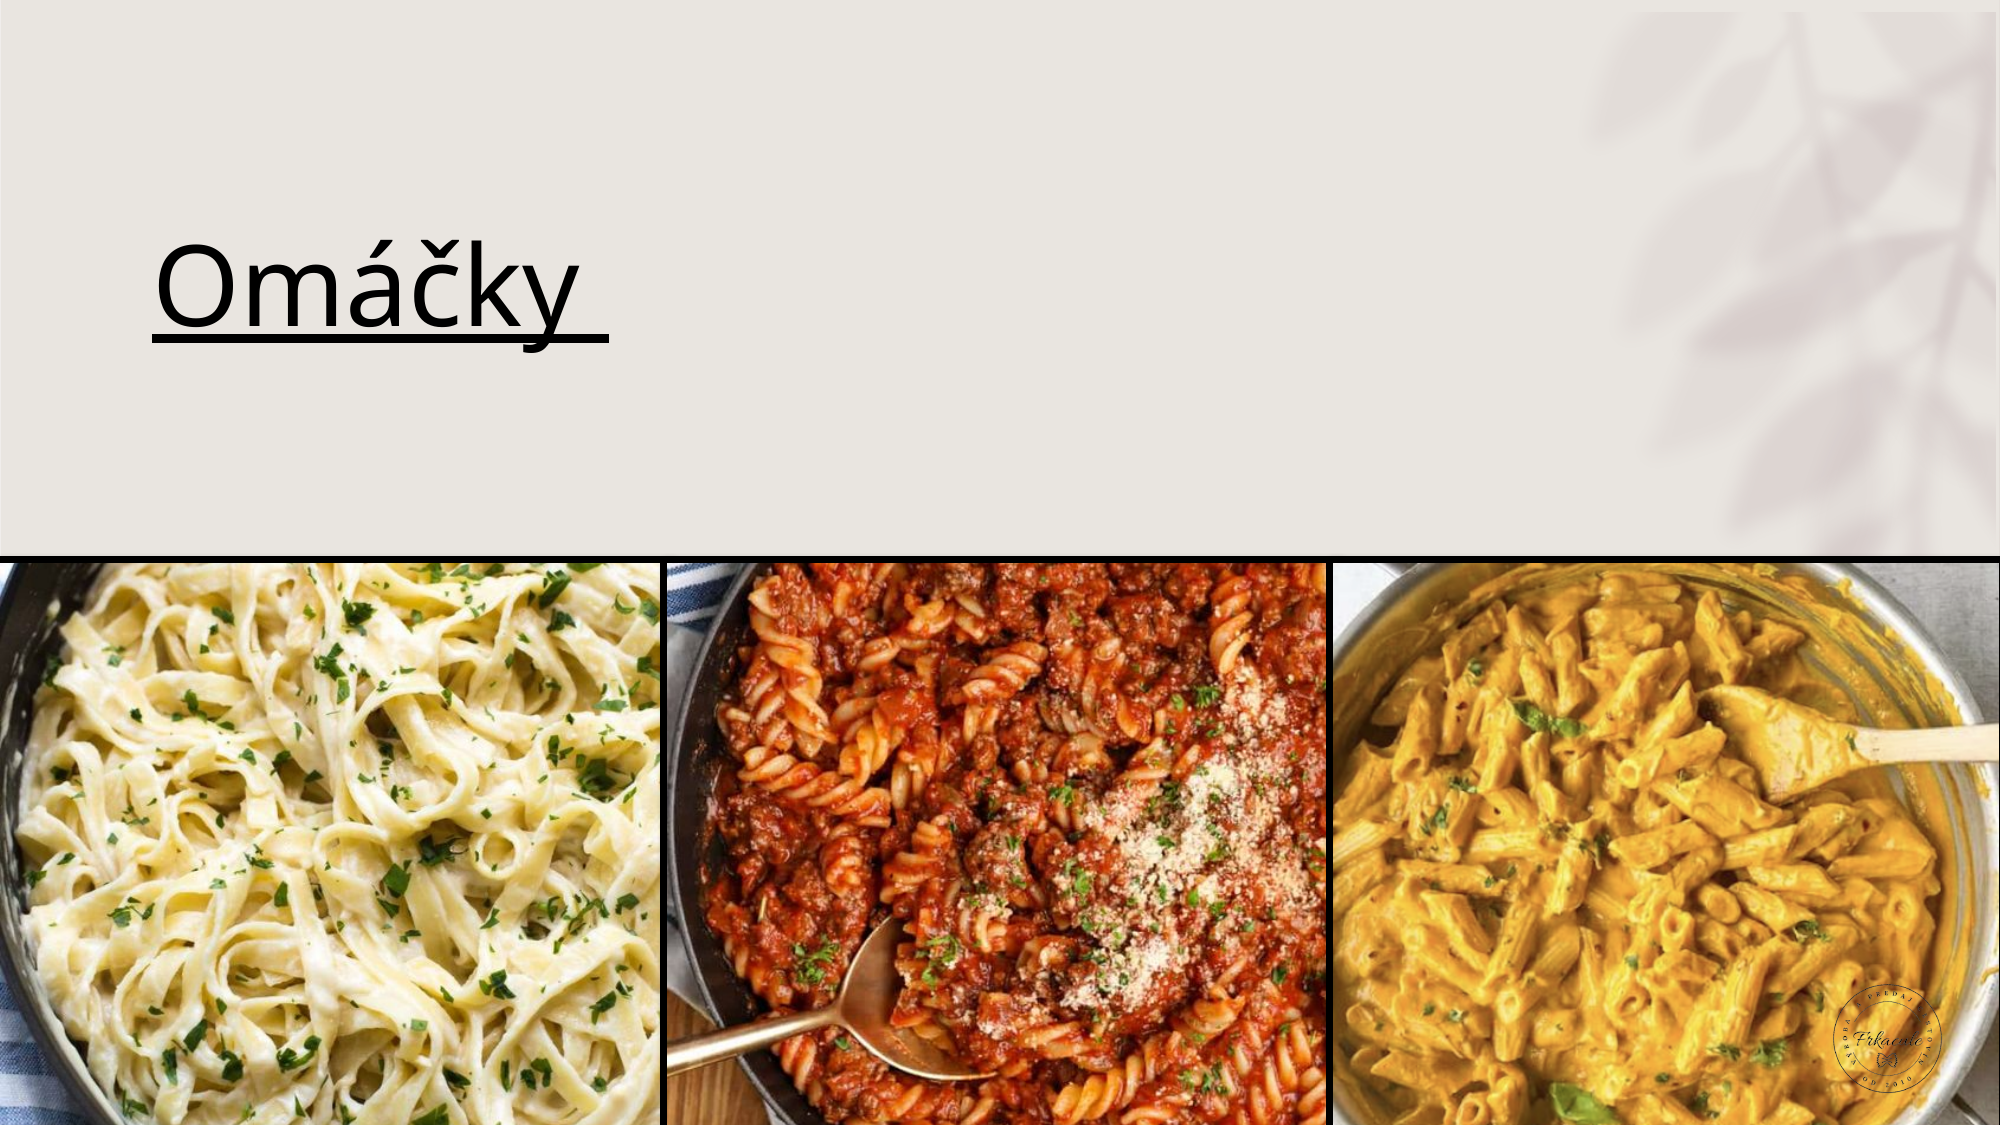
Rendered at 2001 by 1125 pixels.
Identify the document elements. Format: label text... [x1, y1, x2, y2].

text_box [1545, 12, 1996, 562]
text_box [0, 0, 2000, 555]
picture [0, 562, 2000, 1125]
title Omáčky [137, 91, 1063, 471]
